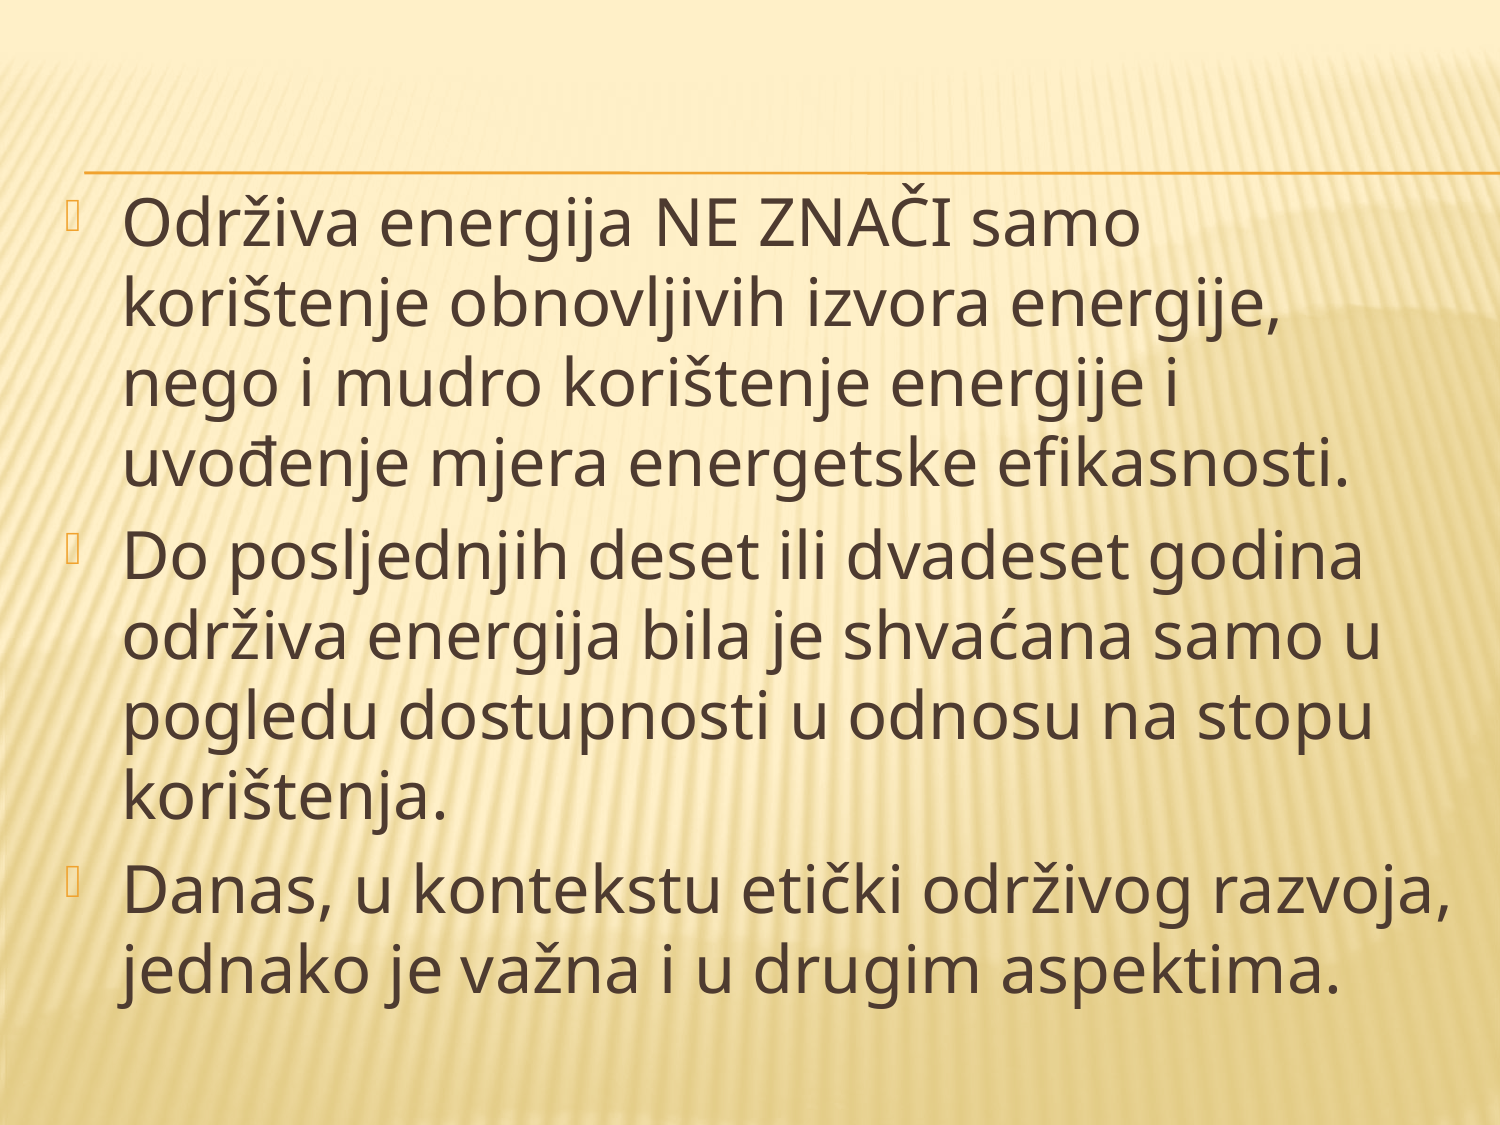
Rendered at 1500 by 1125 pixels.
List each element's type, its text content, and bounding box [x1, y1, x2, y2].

list Održiva energija NE ZNAČI samo korištenje obnovljivih izvora energije, nego i mudro korištenje energije i uvođenje mjera energetske efikasnosti. Do posljednjih deset ili dvadeset godina održiva energija bila je shvaćana samo u pogledu dostupnosti u odnosu na stopu korištenja. Danas, u kontekstu etički održivog razvoja, jednako je važna i u drugim aspektima. [50, 172, 1475, 998]
